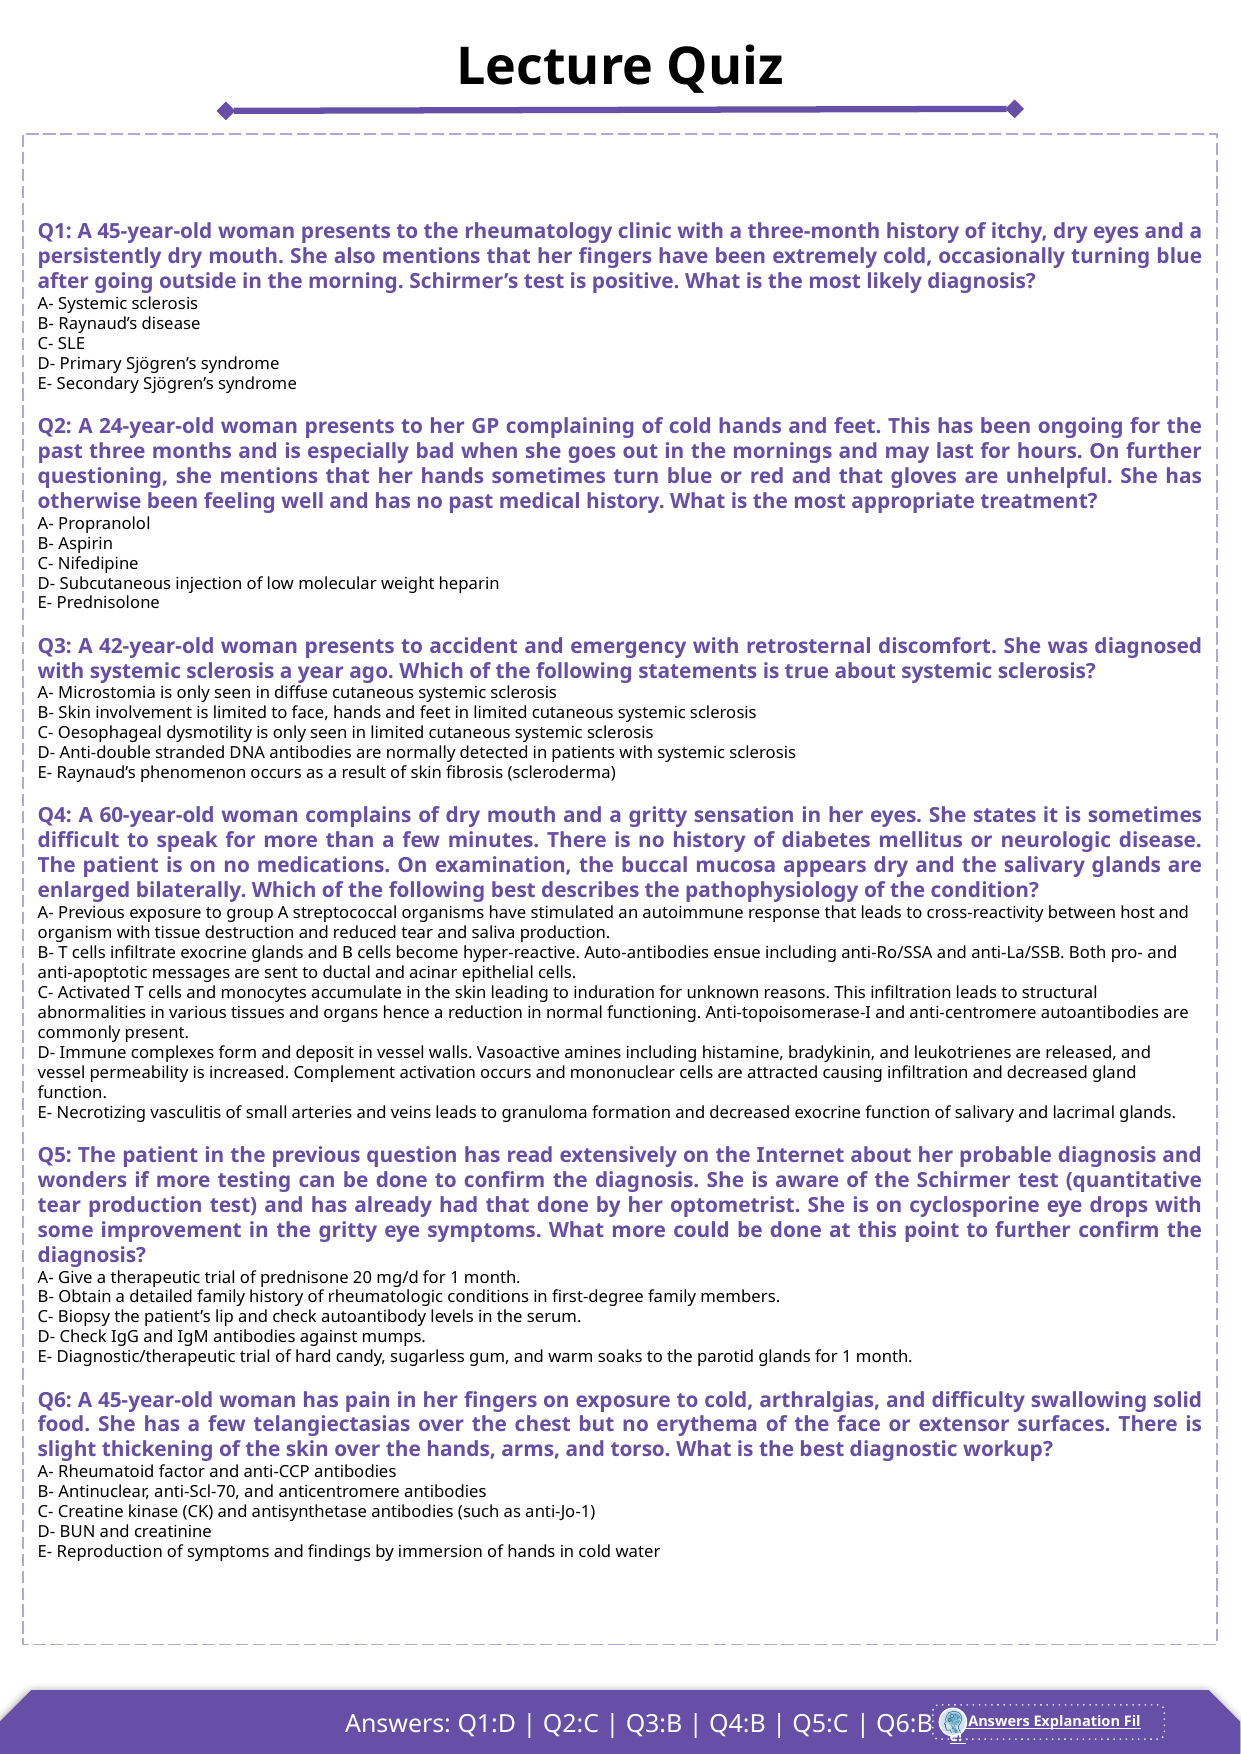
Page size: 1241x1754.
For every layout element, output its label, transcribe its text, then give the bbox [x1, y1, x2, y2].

text_box Answers: Q1:D | Q2:C | Q3:B | Q4:B | Q5:C | Q6:B [169, 1690, 1115, 1754]
text_box Q1: A 45-year-old woman presents to the rheumatology clinic with a three-month history of itchy, dry eyes and a persistently dry mouth. She also mentions that her fingers have been extremely cold, occasionally turning blue after going outside in the morning. Schirmer’s test is positive. What is the most likely diagnosis? A- Systemic sclerosis B- Raynaud’s disease C- SLE D- Primary Sjögren’s syndrome E- Secondary Sjögren’s syndrome Q2: A 24-year-old woman presents to her GP complaining of cold hands and feet. This has been ongoing for the past three months and is especially bad when she goes out in the mornings and may last for hours. On further questioning, she mentions that her hands sometimes turn blue or red and that gloves are unhelpful. She has otherwise been feeling well and has no past medical history. What is the most appropriate treatment? A- Propranolol B- Aspirin C- Nifedipine D- Subcutaneous injection of low molecular weight heparin E- Prednisolone Q3: A 42-year-old woman presents to accident and emergency with retrosternal discomfort. She was diagnosed with systemic sclerosis a year ago. Which of the following statements is true about systemic sclerosis? A- Microstomia is only seen in diffuse cutaneous systemic sclerosis B- Skin involvement is limited to face, hands and feet in limited cutaneous systemic sclerosis C- Oesophageal dysmotility is only seen in limited cutaneous systemic sclerosis D- Anti-double stranded DNA antibodies are normally detected in patients with systemic sclerosis E- Raynaud’s phenomenon occurs as a result of skin fibrosis (scleroderma) Q4: A 60-year-old woman complains of dry mouth and a gritty sensation in her eyes. She states it is sometimes difficult to speak for more than a few minutes. There is no history of diabetes mellitus or neurologic disease. The patient is on no medications. On examination, the buccal mucosa appears dry and the salivary glands are enlarged bilaterally. Which of the following best describes the pathophysiology of the condition? A- Previous exposure to group A streptococcal organisms have stimulated an autoimmune response that leads to cross-reactivity between host and organism with tissue destruction and reduced tear and saliva production. B- T cells infiltrate exocrine glands and B cells become hyper-reactive. Auto-antibodies ensue including anti-Ro/SSA and anti-La/SSB. Both pro- and anti-apoptotic messages are sent to ductal and acinar epithelial cells. C- Activated T cells and monocytes accumulate in the skin leading to induration for unknown reasons. This infiltration leads to structural abnormalities in various tissues and organs hence a reduction in normal functioning. Anti-topoisomerase-I and anti-centromere autoantibodies are commonly present. D- Immune complexes form and deposit in vessel walls. Vasoactive amines including histamine, bradykinin, and leukotrienes are released, and vessel permeability is increased. Complement activation occurs and mononuclear cells are attracted causing infiltration and decreased gland function. E- Necrotizing vasculitis of small arteries and veins leads to granuloma formation and decreased exocrine function of salivary and lacrimal glands. Q5: The patient in the previous question has read extensively on the Internet about her probable diagnosis and wonders if more testing can be done to confirm the diagnosis. She is aware of the Schirmer test (quantitative tear production test) and has already had that done by her optometrist. She is on cyclosporine eye drops with some improvement in the gritty eye symptoms. What more could be done at this point to further confirm the diagnosis? A- Give a therapeutic trial of prednisone 20 mg/d for 1 month. B- Obtain a detailed family history of rheumatologic conditions in first-degree family members. C- Biopsy the patient’s lip and check autoantibody levels in the serum. D- Check IgG and IgM antibodies against mumps. E- Diagnostic/therapeutic trial of hard candy, sugarless gum, and warm soaks to the parotid glands for 1 month. Q6: A 45-year-old woman has pain in her fingers on exposure to cold, arthralgias, and difficulty swallowing solid food. She has a few telangiectasias over the chest but no erythema of the face or extensor surfaces. There is slight thickening of the skin over the hands, arms, and torso. What is the best diagnostic workup? A- Rheumatoid factor and anti-CCP antibodies B- Antinuclear, anti-Scl-70, and anticentromere antibodies C- Creatine kinase (CK) and antisynthetase antibodies (such as anti-Jo-1) D- BUN and creatinine E- Reproduction of symptoms and findings by immersion of hands in cold water [22, 134, 1218, 1645]
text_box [932, 1704, 1165, 1740]
